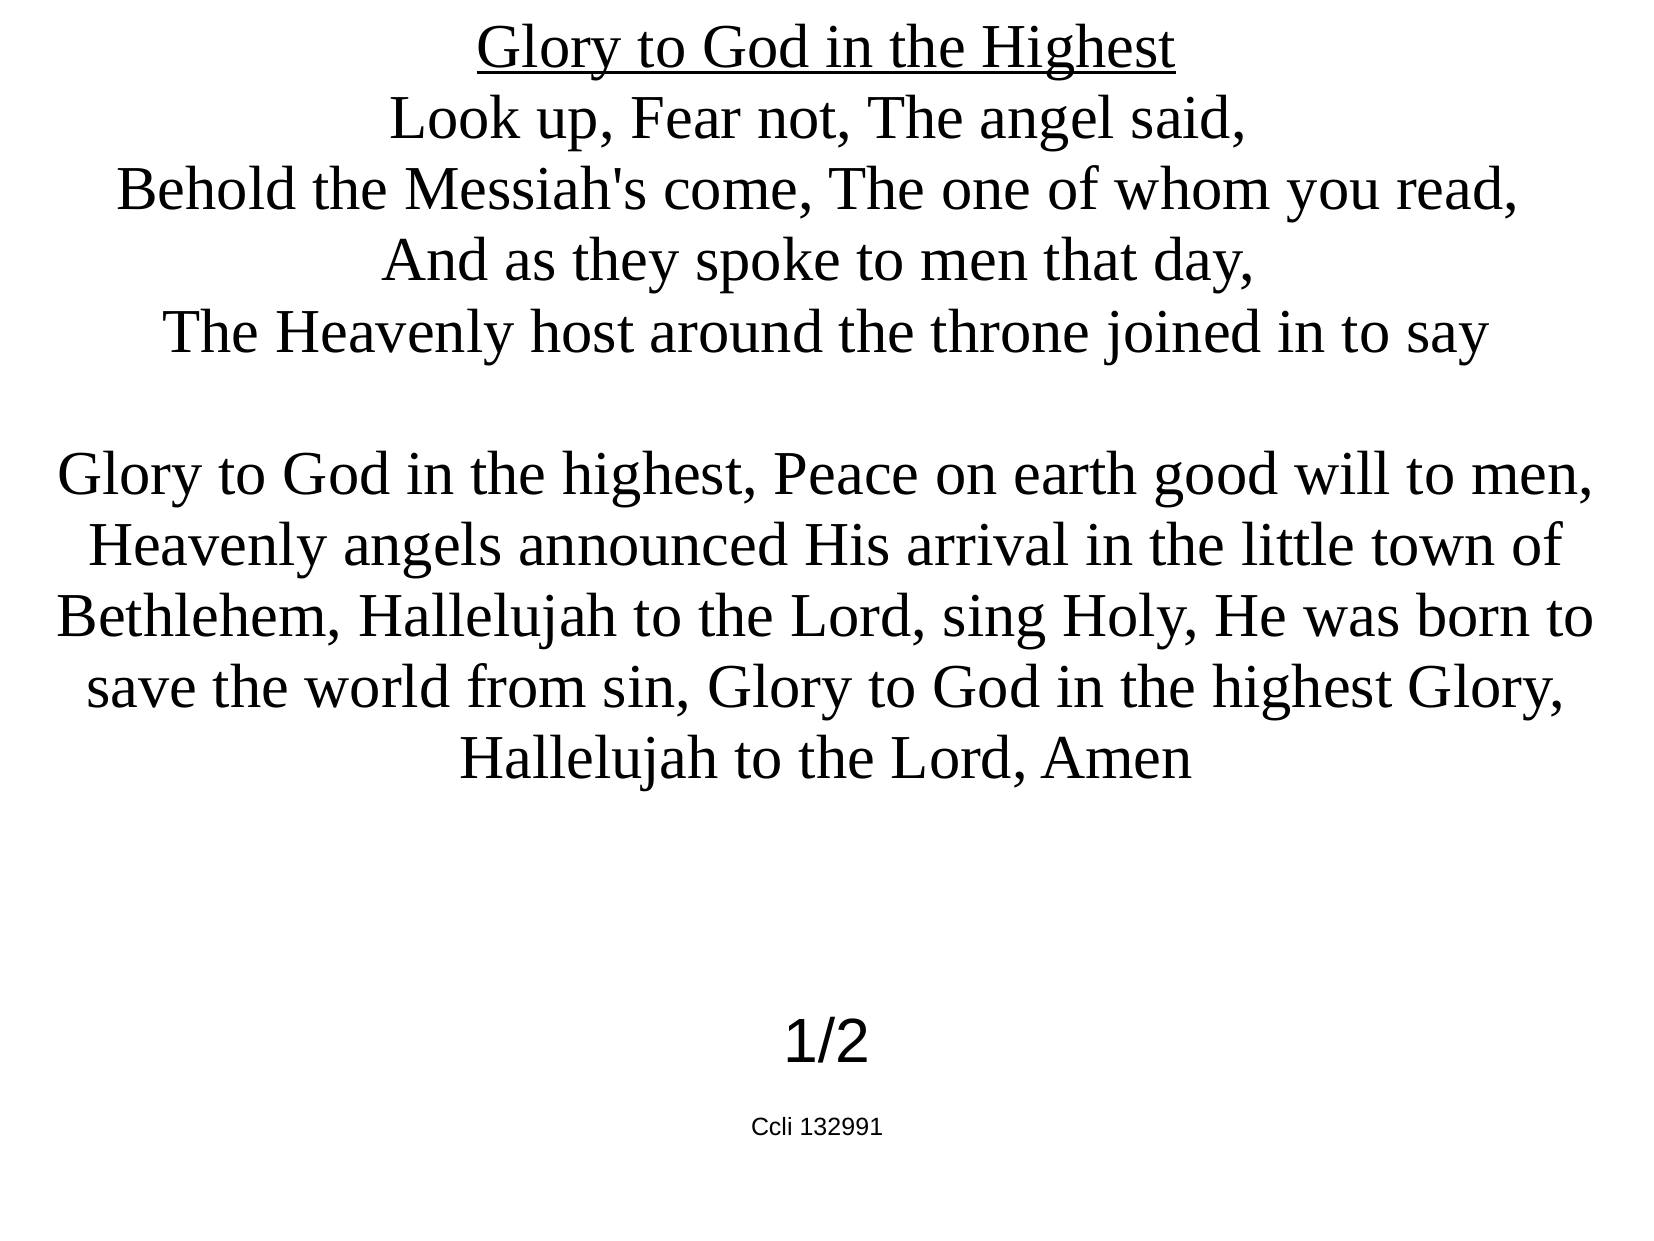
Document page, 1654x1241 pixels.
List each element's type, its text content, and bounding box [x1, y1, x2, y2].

text_box Glory to God in the Highest Look up, Fear not, The angel said, Behold the Messiah's come, The one of whom you read, And as they spoke to men that day, The Heavenly host around the throne joined in to say Glory to God in the highest, Peace on earth good will to men, Heavenly angels announced His arrival in the little town of Bethlehem, Hallelujah to the Lord, sing Holy, He was born to save the world from sin, Glory to God in the highest Glory, Hallelujah to the Lord, Amen 1/2 Ccli 132991 [0, 0, 1654, 1139]
